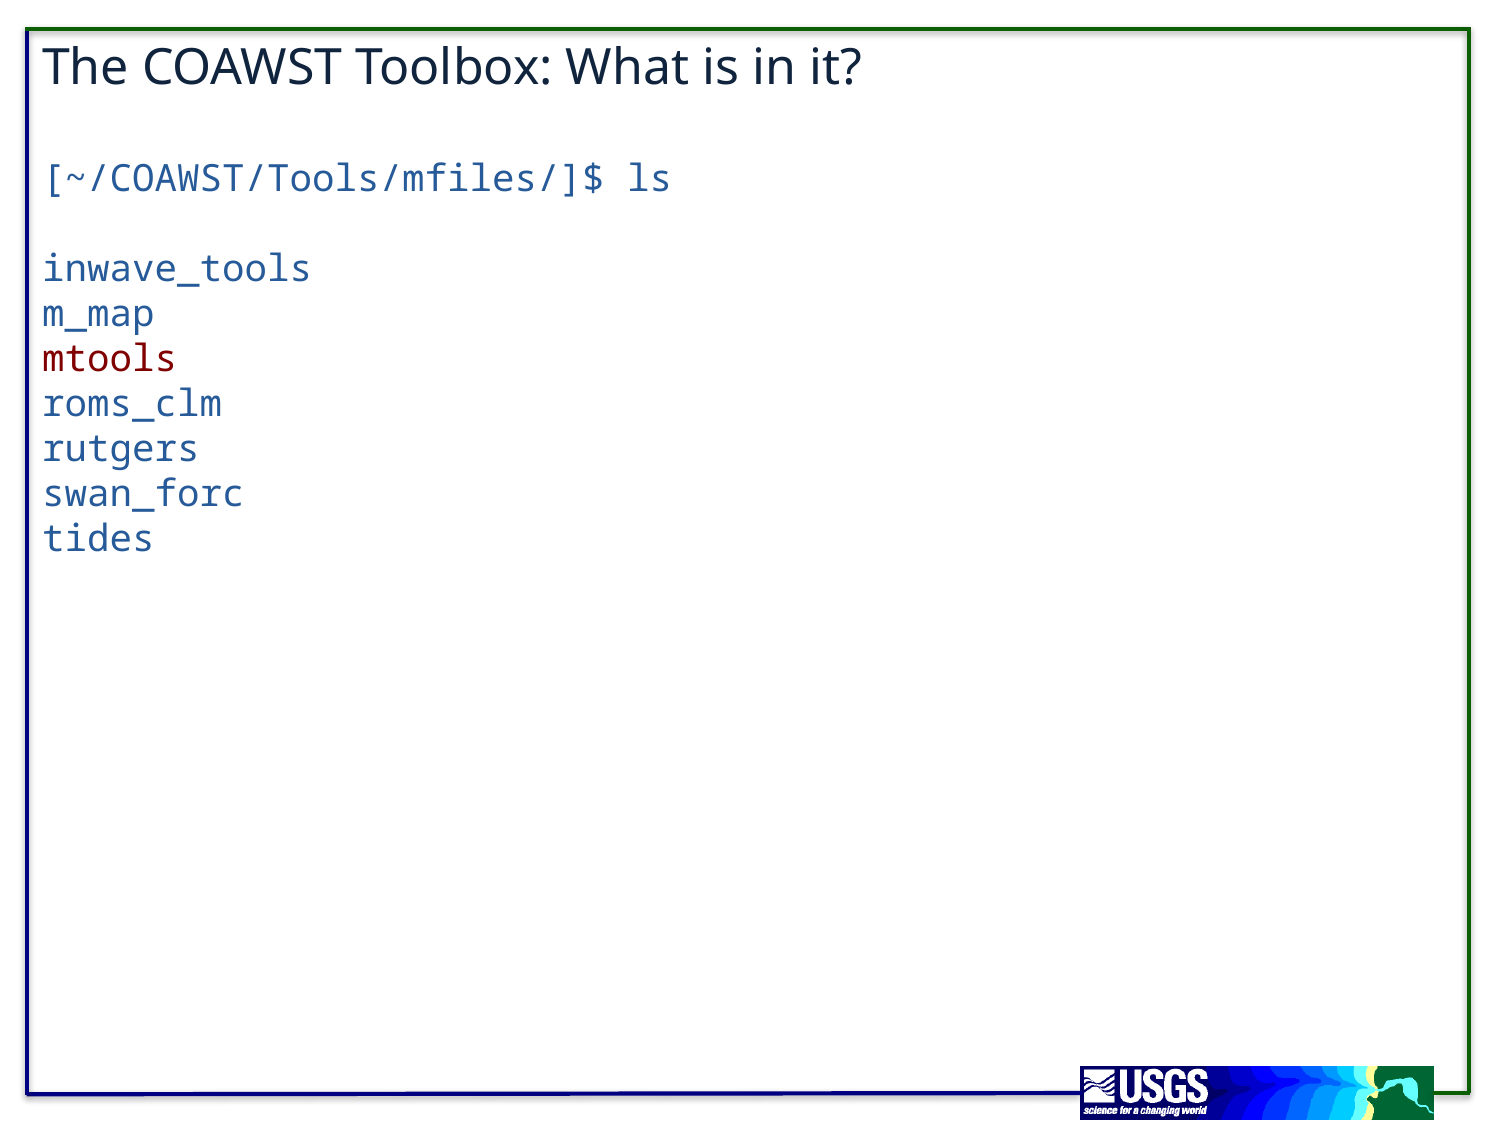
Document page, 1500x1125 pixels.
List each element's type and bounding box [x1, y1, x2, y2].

text_box [25, 26, 1471, 1120]
